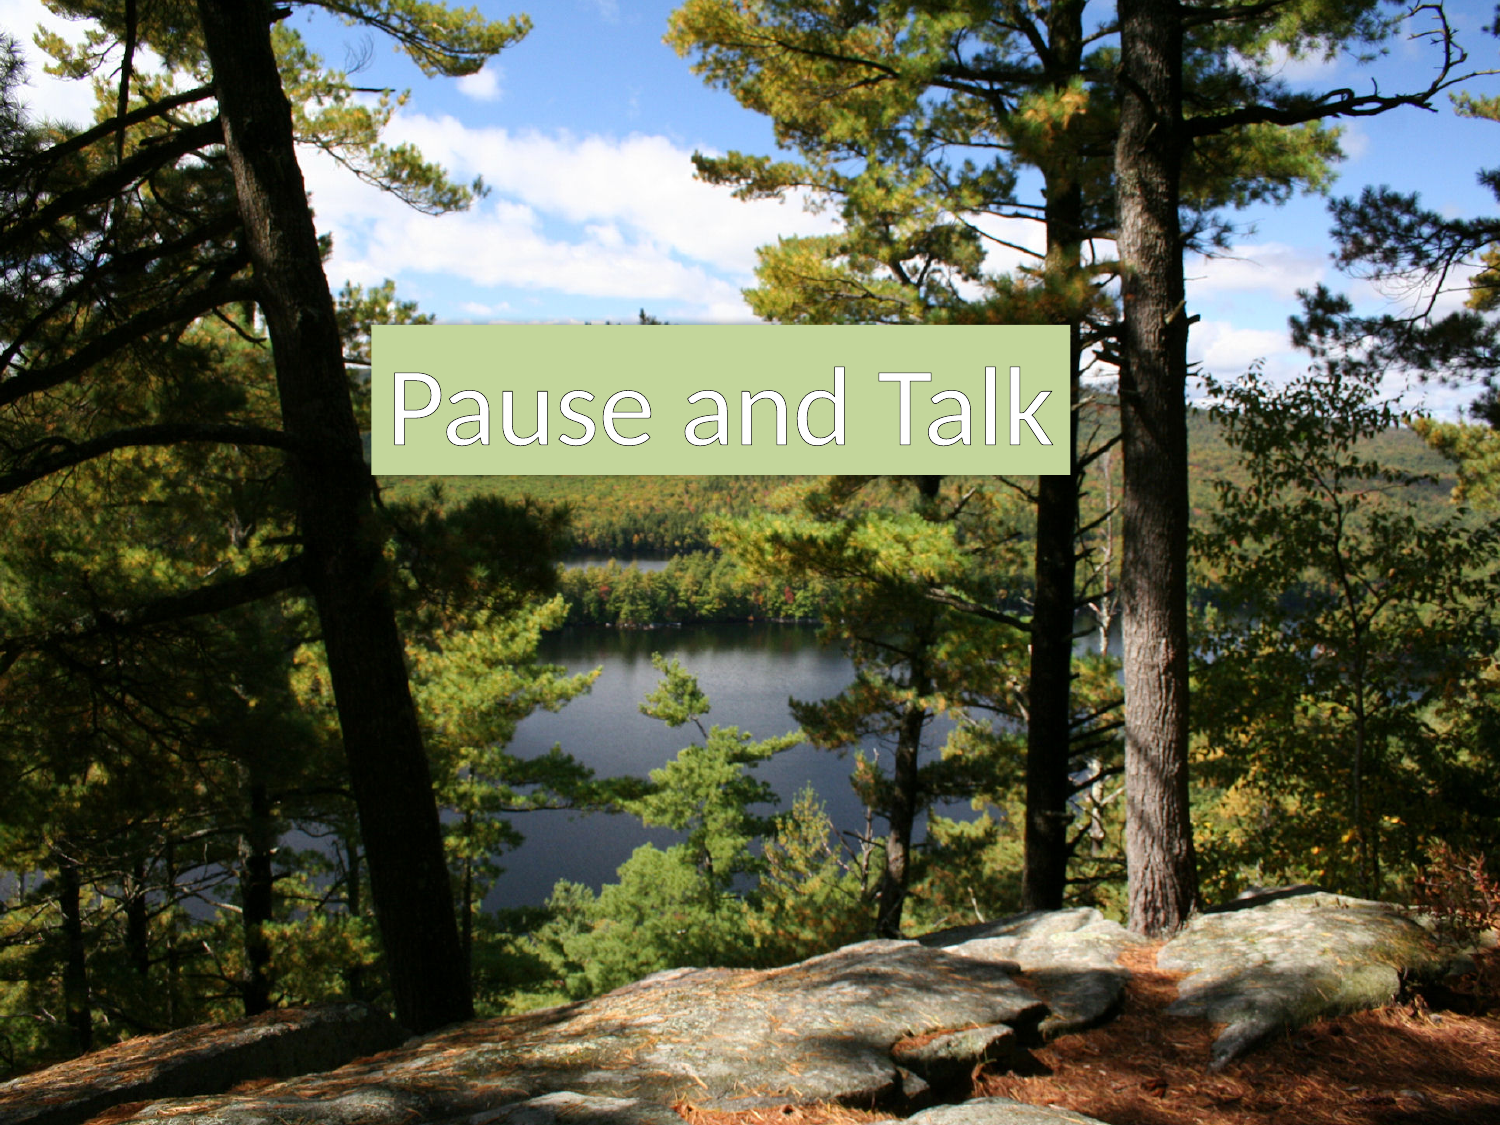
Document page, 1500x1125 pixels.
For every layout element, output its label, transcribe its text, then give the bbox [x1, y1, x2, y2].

text_box Pause and Talk [371, 324, 1071, 475]
picture [0, 0, 1500, 1125]
